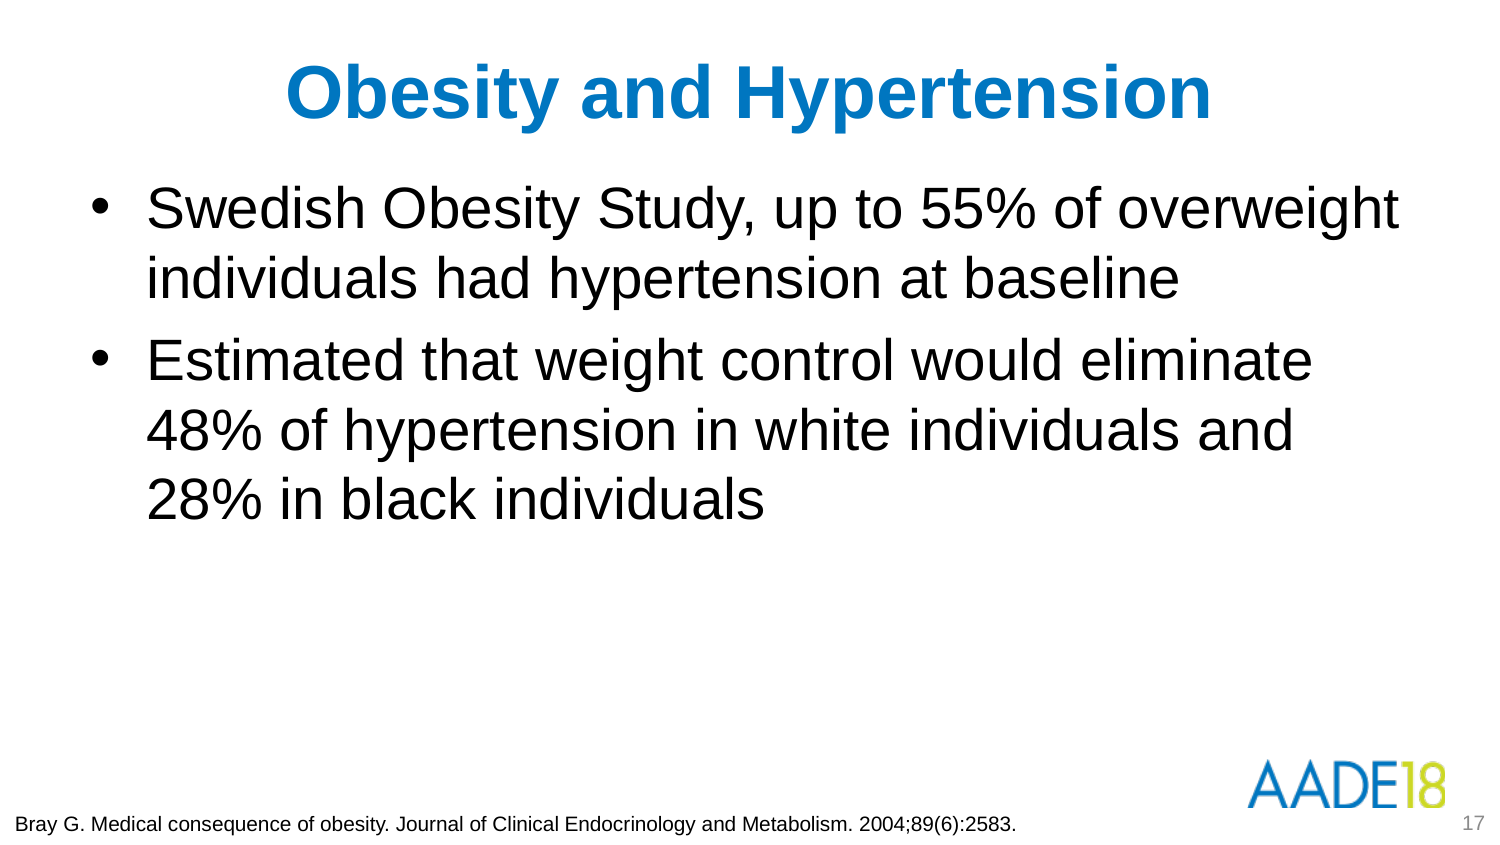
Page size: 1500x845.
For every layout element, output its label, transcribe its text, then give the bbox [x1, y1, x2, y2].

text_box Bray G. Medical consequence of obesity. Journal of Clinical Endocrinology and Metabolism. 2004;89(6):2583. [0, 803, 1062, 844]
list Swedish Obesity Study, up to 55% of overweight individuals had hypertension at baseline Estimated that weight control would eliminate 48% of hypertension in white individuals and 28% in black individuals [75, 163, 1425, 764]
text_box Obesity and Hypertension [74, 36, 1425, 141]
slide_number 17 [1149, 799, 1500, 845]
